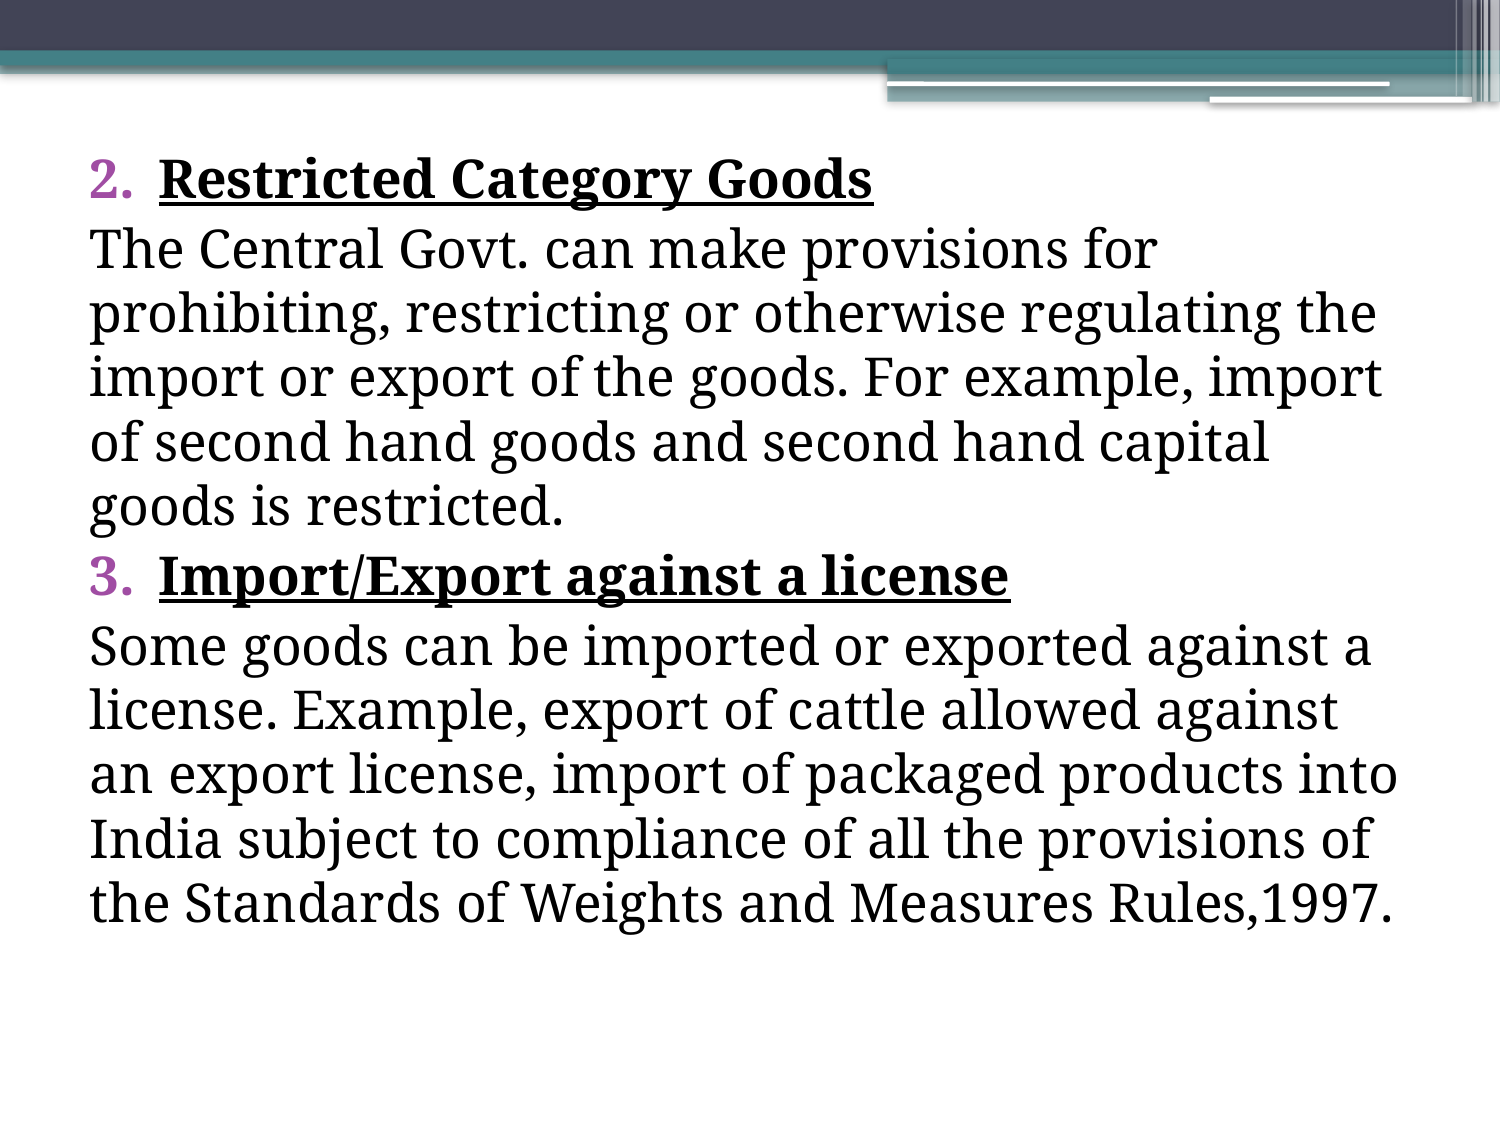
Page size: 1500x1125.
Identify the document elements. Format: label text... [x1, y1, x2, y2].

list Restricted Category Goods The Central Govt. can make provisions for prohibiting, restricting or otherwise regulating the import or export of the goods. For example, import of second hand goods and second hand capital goods is restricted. Import/Export against a license Some goods can be imported or exported against a license. Example, export of cattle allowed against an export license, import of packaged products into India subject to compliance of all the provisions of the Standards of Weights and Measures Rules,1997. [75, 137, 1425, 1013]
